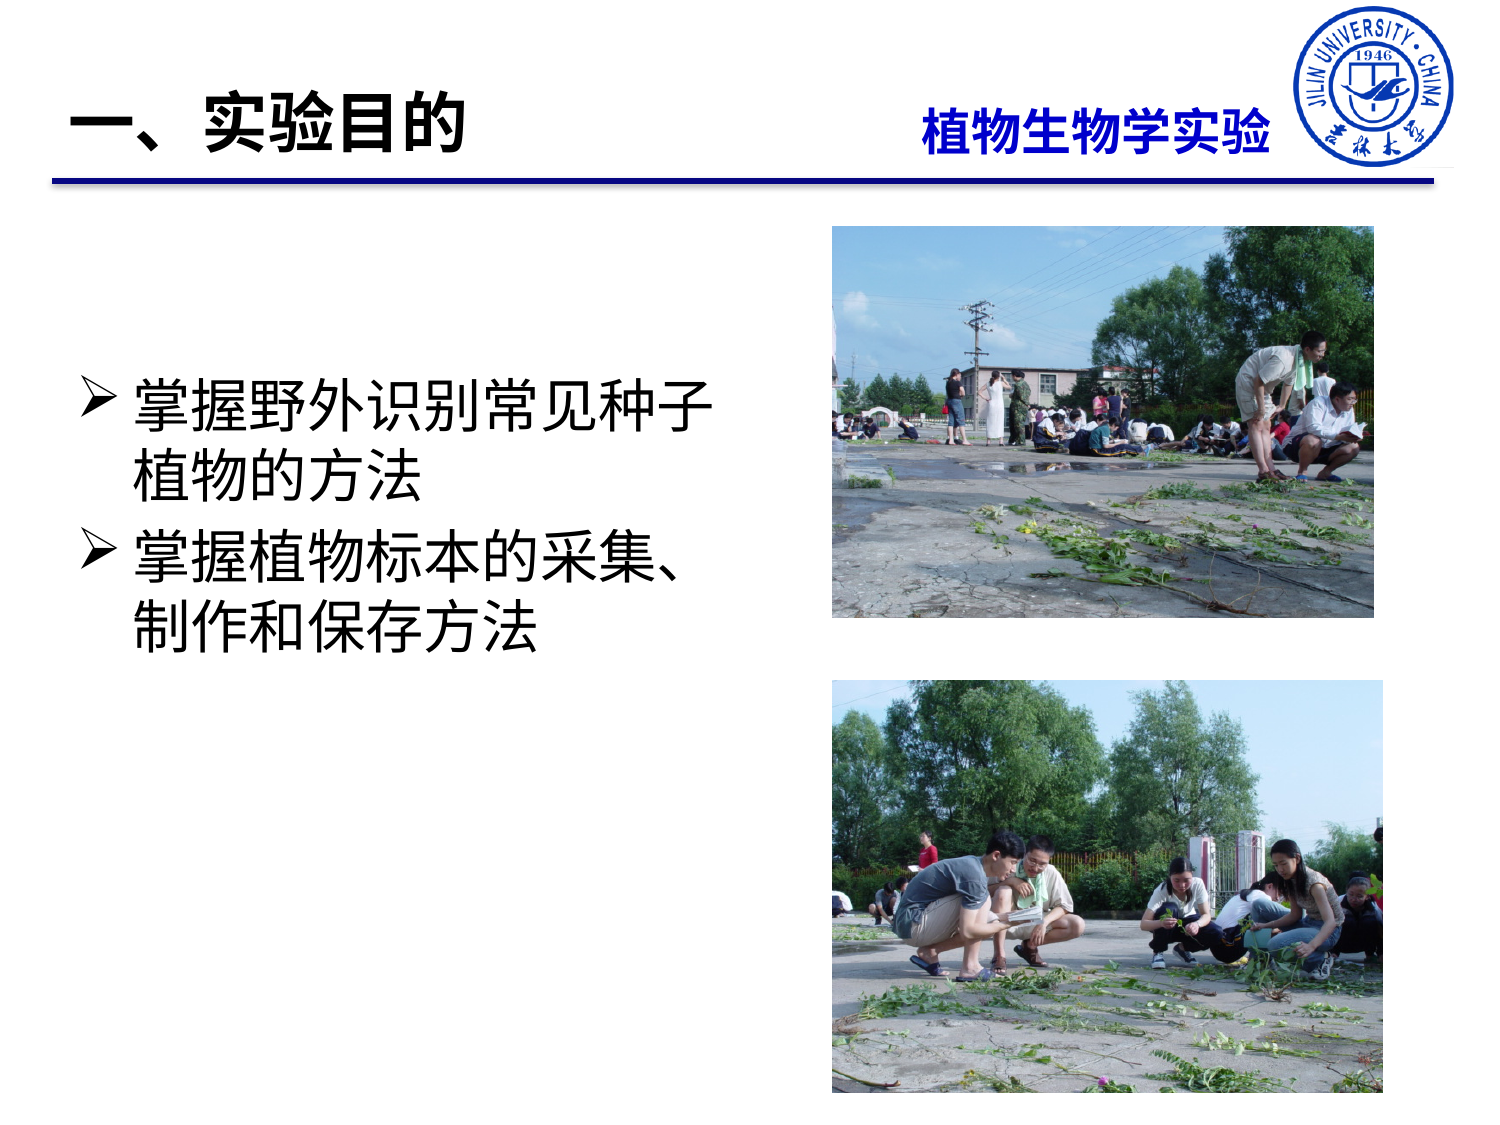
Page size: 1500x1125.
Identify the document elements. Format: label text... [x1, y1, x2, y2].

picture [1289, 4, 1454, 168]
text_box 掌握野外识别常见种子植物的方法 掌握植物标本的采集、制作和保存方法 [61, 361, 737, 823]
text_box 一、实验目的 [53, 73, 963, 168]
picture [832, 226, 1374, 618]
picture [832, 680, 1383, 1093]
text_box 植物生物学实验 [906, 93, 1287, 168]
